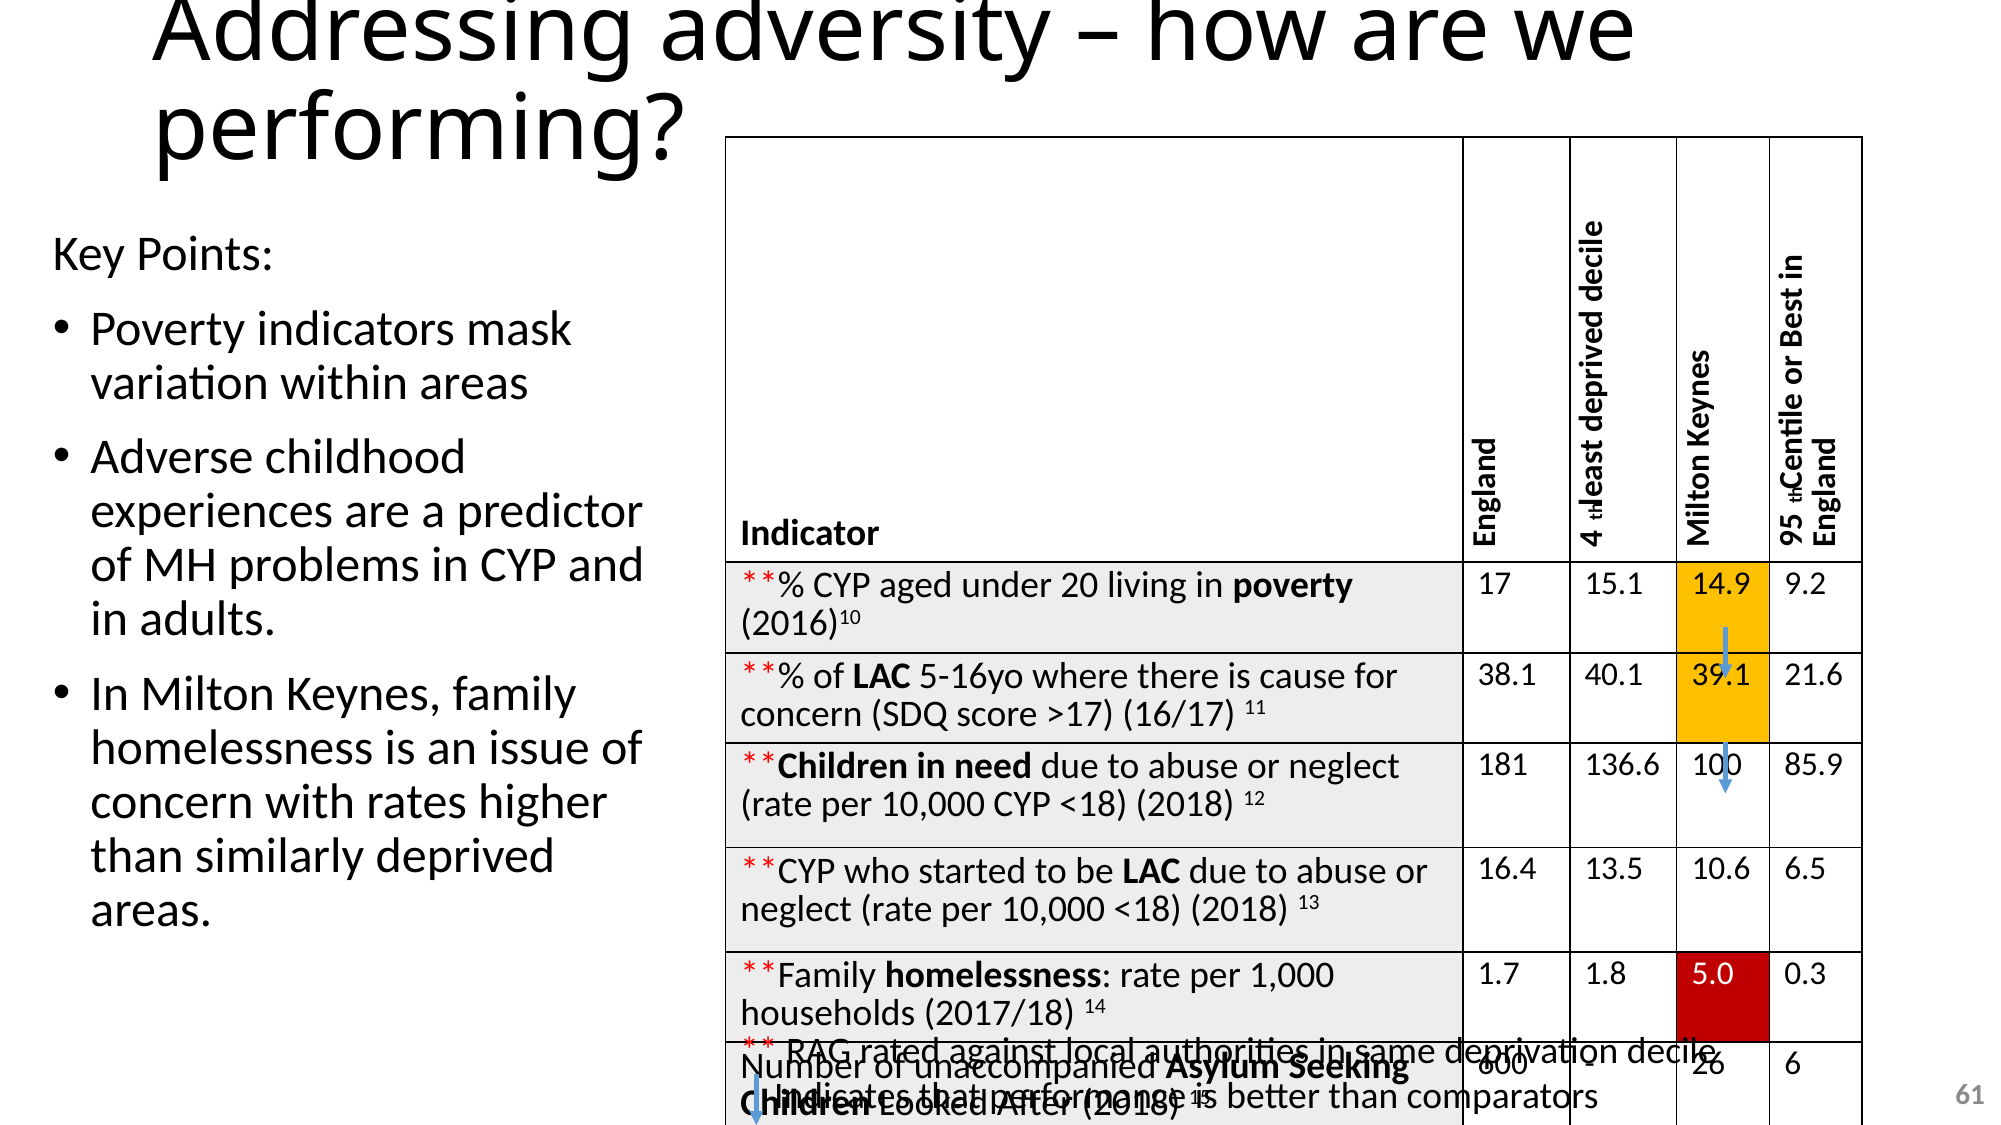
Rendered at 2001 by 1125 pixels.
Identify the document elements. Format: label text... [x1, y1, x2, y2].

table_cell 38.1 [1464, 654, 1569, 742]
table_header 4th least deprived decile [1571, 138, 1676, 561]
table_header Milton Keynes [1677, 138, 1769, 561]
title Addressing adversity – how are we performing? [137, 2, 1924, 159]
table_cell **Children in need due to abuse or neglect (rate per 10,000 CYP <18) (2018) 12 [726, 744, 1462, 847]
table_cell 13.5 [1571, 848, 1676, 951]
table_cell 5.0 [1677, 953, 1769, 1018]
table_cell 39.1 [1677, 654, 1769, 742]
table_cell 1.8 [1571, 953, 1676, 1018]
table_cell 21.6 [1770, 654, 1861, 742]
table_cell 10.6 [1677, 848, 1769, 951]
table_cell **Family homelessness: rate per 1,000 households (2017/18) 14 [726, 953, 1462, 1018]
table_cell **% CYP aged under 20 living in poverty (2016)10 [726, 563, 1462, 652]
table_cell **% of LAC 5-16yo where there is cause for concern (SDQ score >17) (16/17) 11 [726, 654, 1462, 742]
table_cell 100 [1677, 744, 1769, 847]
slide_number 61 [1550, 1063, 2000, 1123]
table_cell **CYP who started to be LAC due to abuse or neglect (rate per 10,000 <18) (2018) 13 [726, 848, 1462, 951]
table_header England [1464, 138, 1569, 561]
table_cell 16.4 [1464, 848, 1569, 951]
table_cell 1.7 [1464, 953, 1569, 1018]
table_cell 6.5 [1770, 848, 1861, 951]
table_cell 181 [1464, 744, 1569, 847]
table_header Indicator [726, 138, 1462, 561]
table_cell 40.1 [1571, 654, 1676, 742]
text_box ** RAG rated against local authorities in same deprivation decile Indicates that performance is better than comparators [725, 1018, 1963, 1124]
table_cell 85.9 [1770, 744, 1861, 847]
table_cell 136.6 [1571, 744, 1676, 847]
table_cell 14.9 [1677, 563, 1769, 652]
list Key Points: Poverty indicators mask variation within areas Adverse childhood experiences are a predictor of MH problems in CYP and in adults. In Milton Keynes, family homelessness is an issue of concern with rates higher than similarly deprived areas. [37, 219, 676, 1086]
table_cell 15.1 [1571, 563, 1676, 652]
table_header 95th Centile or Best in England [1770, 138, 1861, 561]
table_cell 9.2 [1770, 563, 1861, 652]
table_cell 17 [1464, 563, 1569, 652]
table_cell 0.3 [1770, 953, 1861, 1018]
